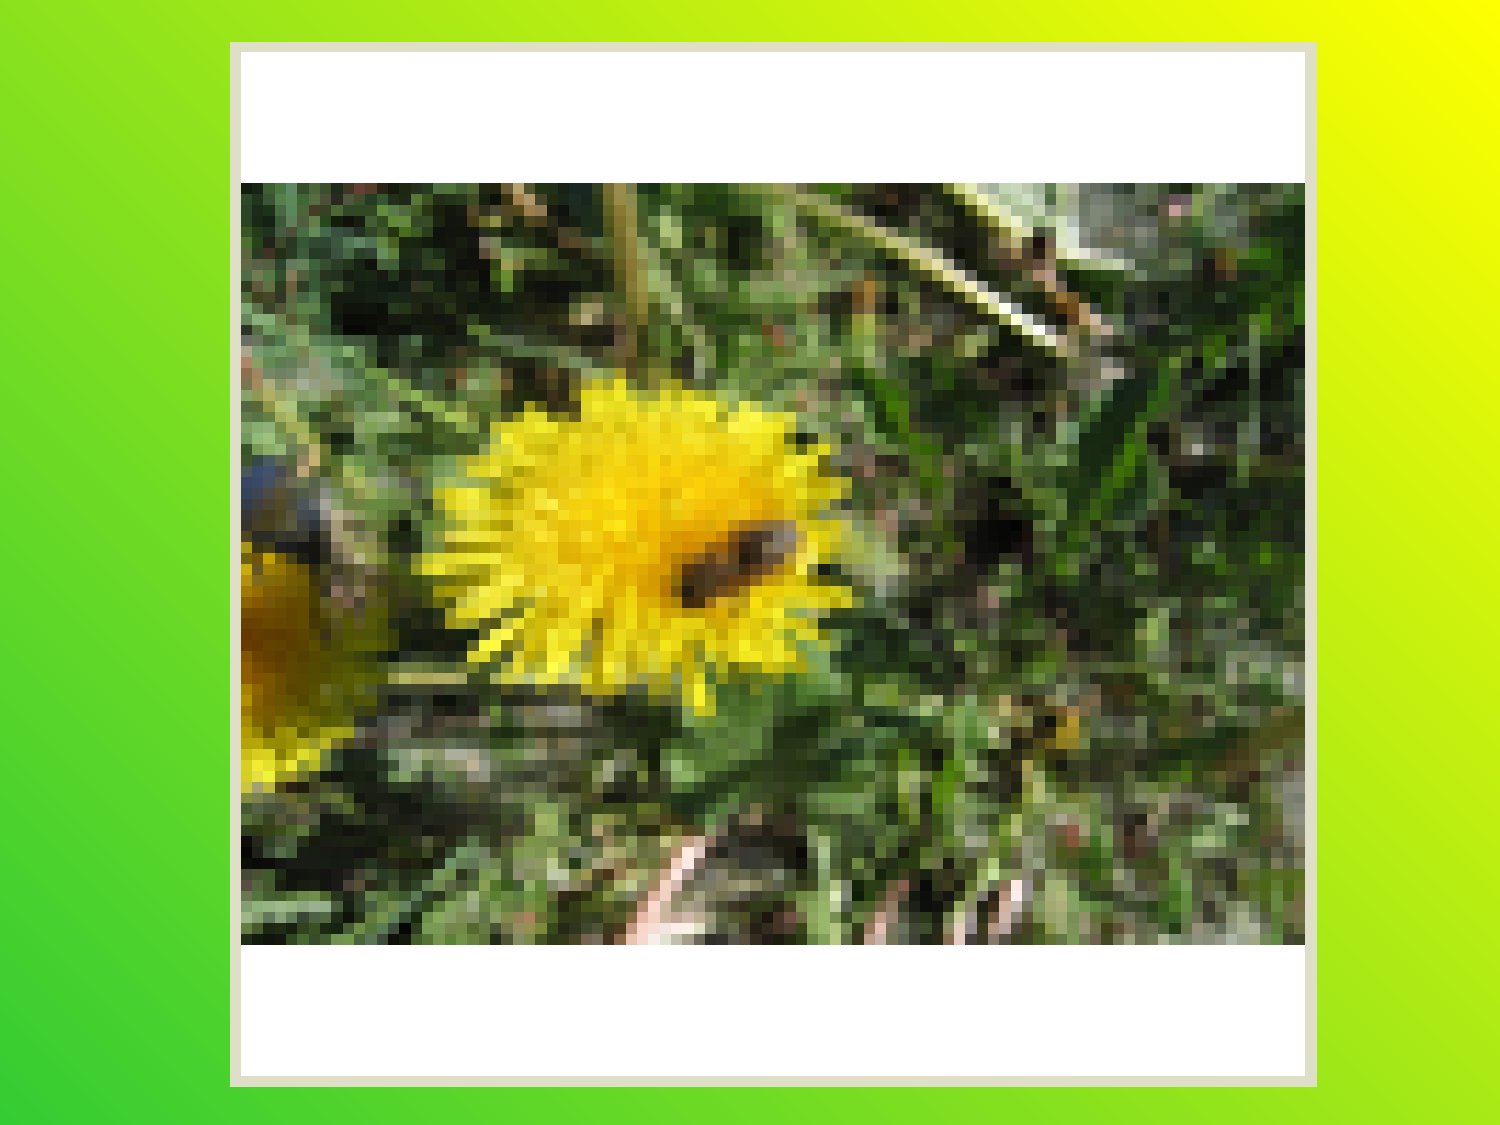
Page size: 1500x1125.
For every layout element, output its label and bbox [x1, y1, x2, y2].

picture [229, 42, 1318, 1087]
